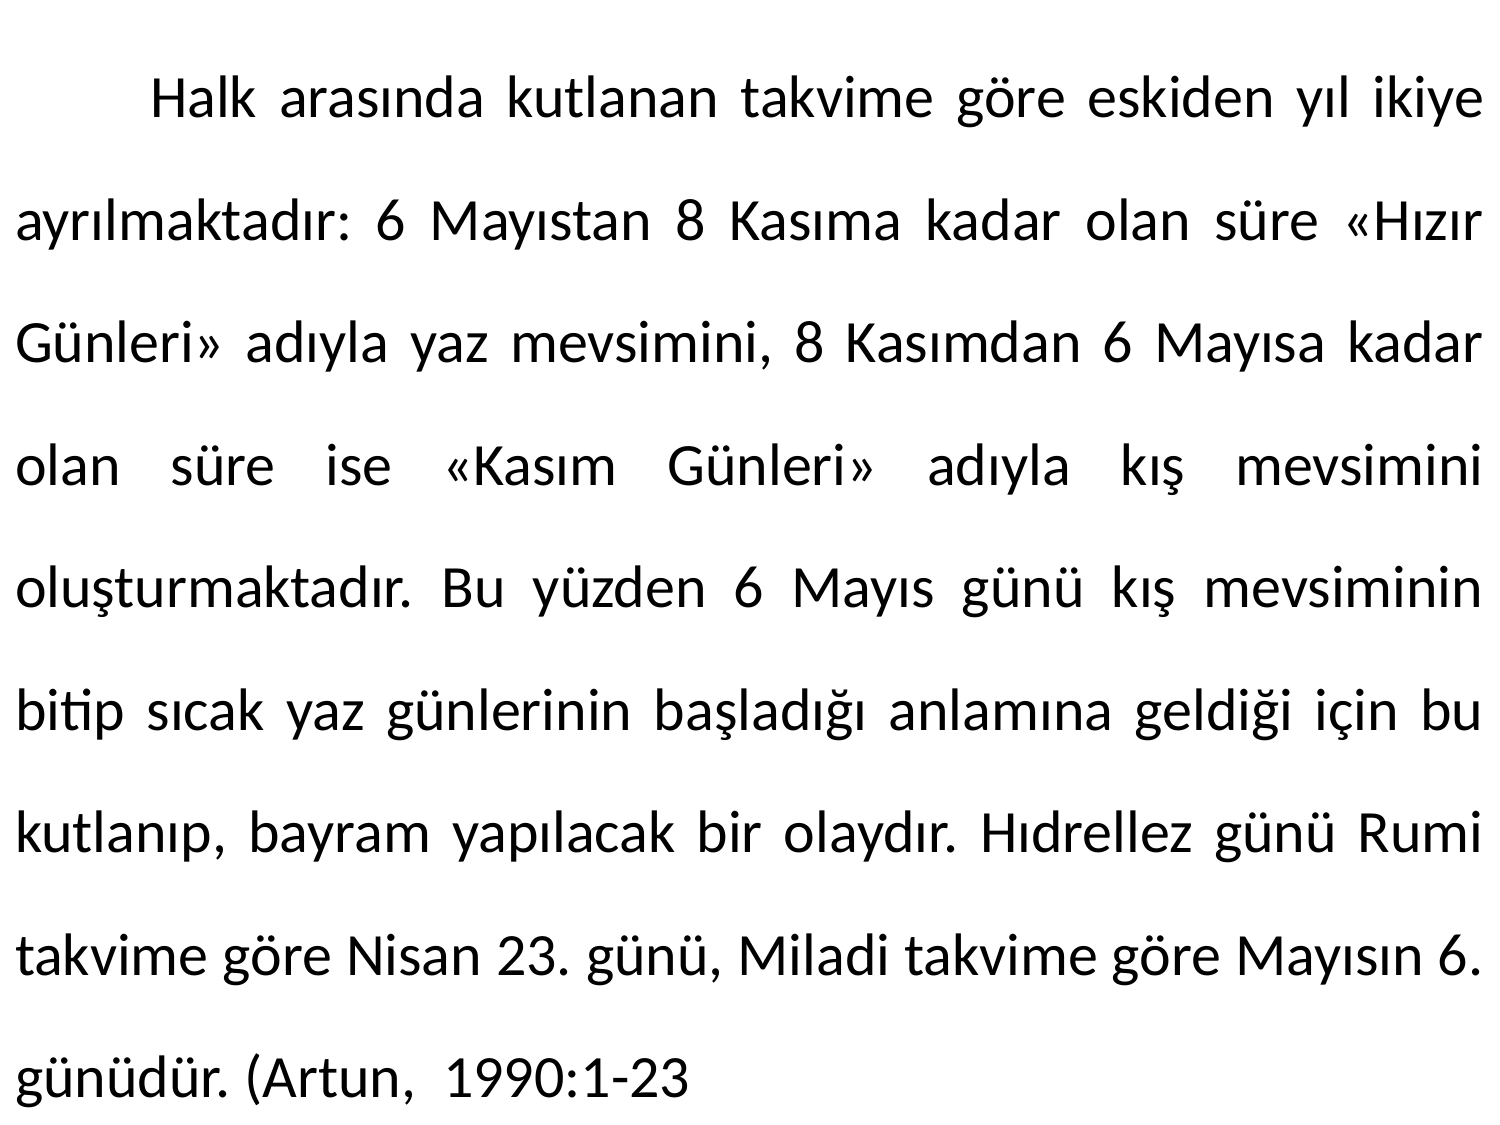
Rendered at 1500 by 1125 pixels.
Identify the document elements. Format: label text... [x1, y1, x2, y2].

list Halk arasında kutlanan takvime göre eskiden yıl ikiye ayrılmaktadır: 6 Mayıstan 8 Kasıma kadar olan süre «Hızır Günleri» adıyla yaz mevsimini, 8 Kasımdan 6 Mayısa kadar olan süre ise «Kasım Günleri» adıyla kış mevsimini oluşturmaktadır. Bu yüzden 6 Mayıs günü kış mevsiminin bitip sıcak yaz günlerinin başladığı anlamına geldiği için bu kutlanıp, bayram yapılacak bir olaydır. Hıdrellez günü Rumi takvime göre Nisan 23. günü, Miladi takvime göre Mayısın 6. günüdür. (Artun, 1990:1-23 [0, 0, 1500, 1125]
